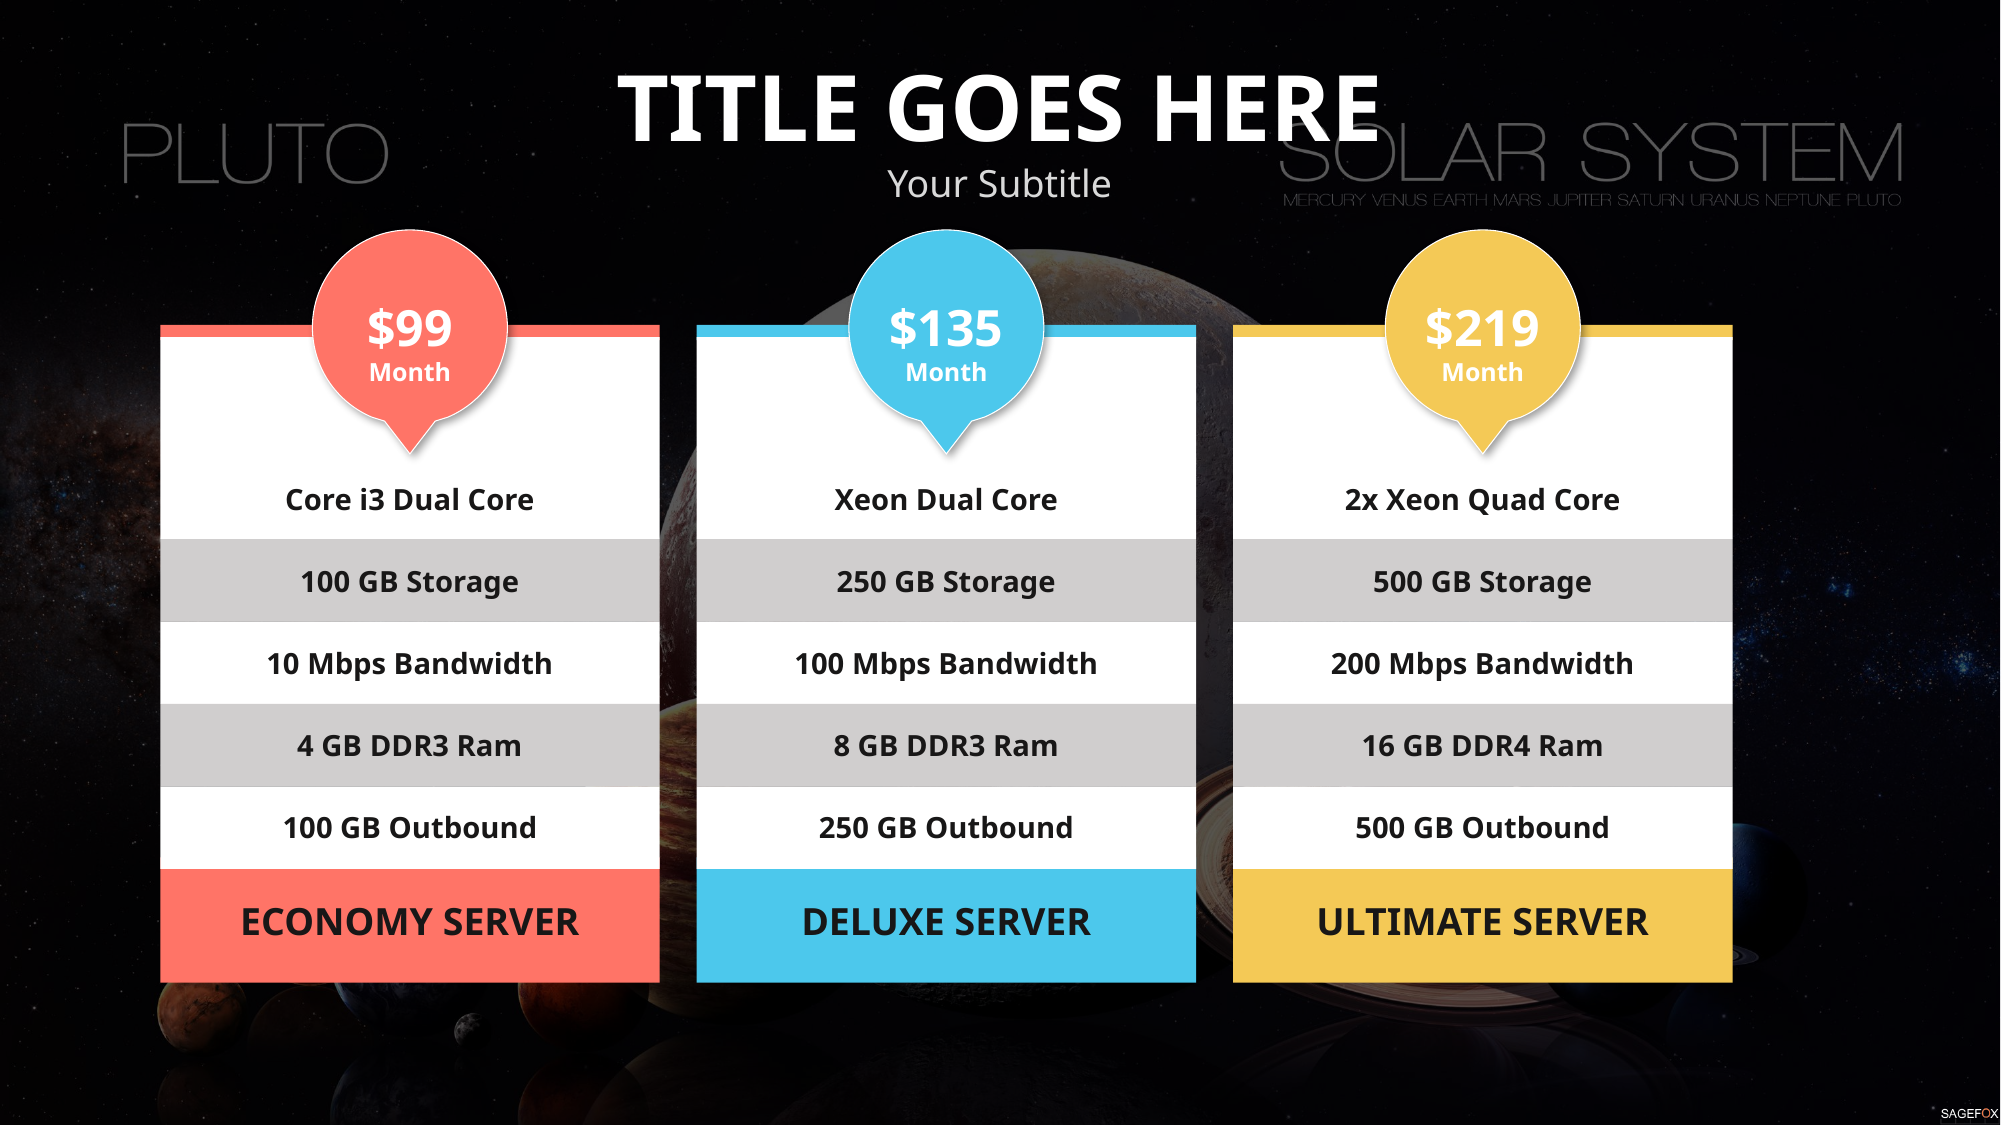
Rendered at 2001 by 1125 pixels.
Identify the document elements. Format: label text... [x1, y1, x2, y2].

text_box TITLE GOES HERE Your Subtitle [548, 42, 1452, 212]
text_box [160, 337, 660, 539]
text_box [696, 324, 846, 337]
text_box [1233, 621, 1733, 703]
text_box [518, 324, 661, 341]
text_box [696, 703, 1197, 786]
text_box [1233, 786, 1733, 869]
text_box [1054, 324, 1197, 337]
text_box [160, 703, 660, 786]
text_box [1233, 337, 1733, 539]
picture [0, 0, 2001, 1125]
text_box $135 Month [847, 228, 1045, 337]
text_box $99 Month [311, 228, 509, 337]
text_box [1233, 539, 1733, 621]
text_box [1233, 869, 1733, 983]
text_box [696, 337, 1197, 539]
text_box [160, 621, 660, 703]
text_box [160, 786, 660, 869]
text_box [696, 539, 1197, 621]
text_box [159, 324, 310, 341]
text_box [1233, 703, 1733, 786]
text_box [160, 539, 660, 621]
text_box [696, 621, 1197, 703]
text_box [696, 786, 1197, 869]
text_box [160, 869, 660, 983]
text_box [696, 869, 1197, 983]
text_box [1591, 324, 1734, 341]
text_box $219 Month [1384, 228, 1582, 337]
text_box [1232, 324, 1383, 341]
